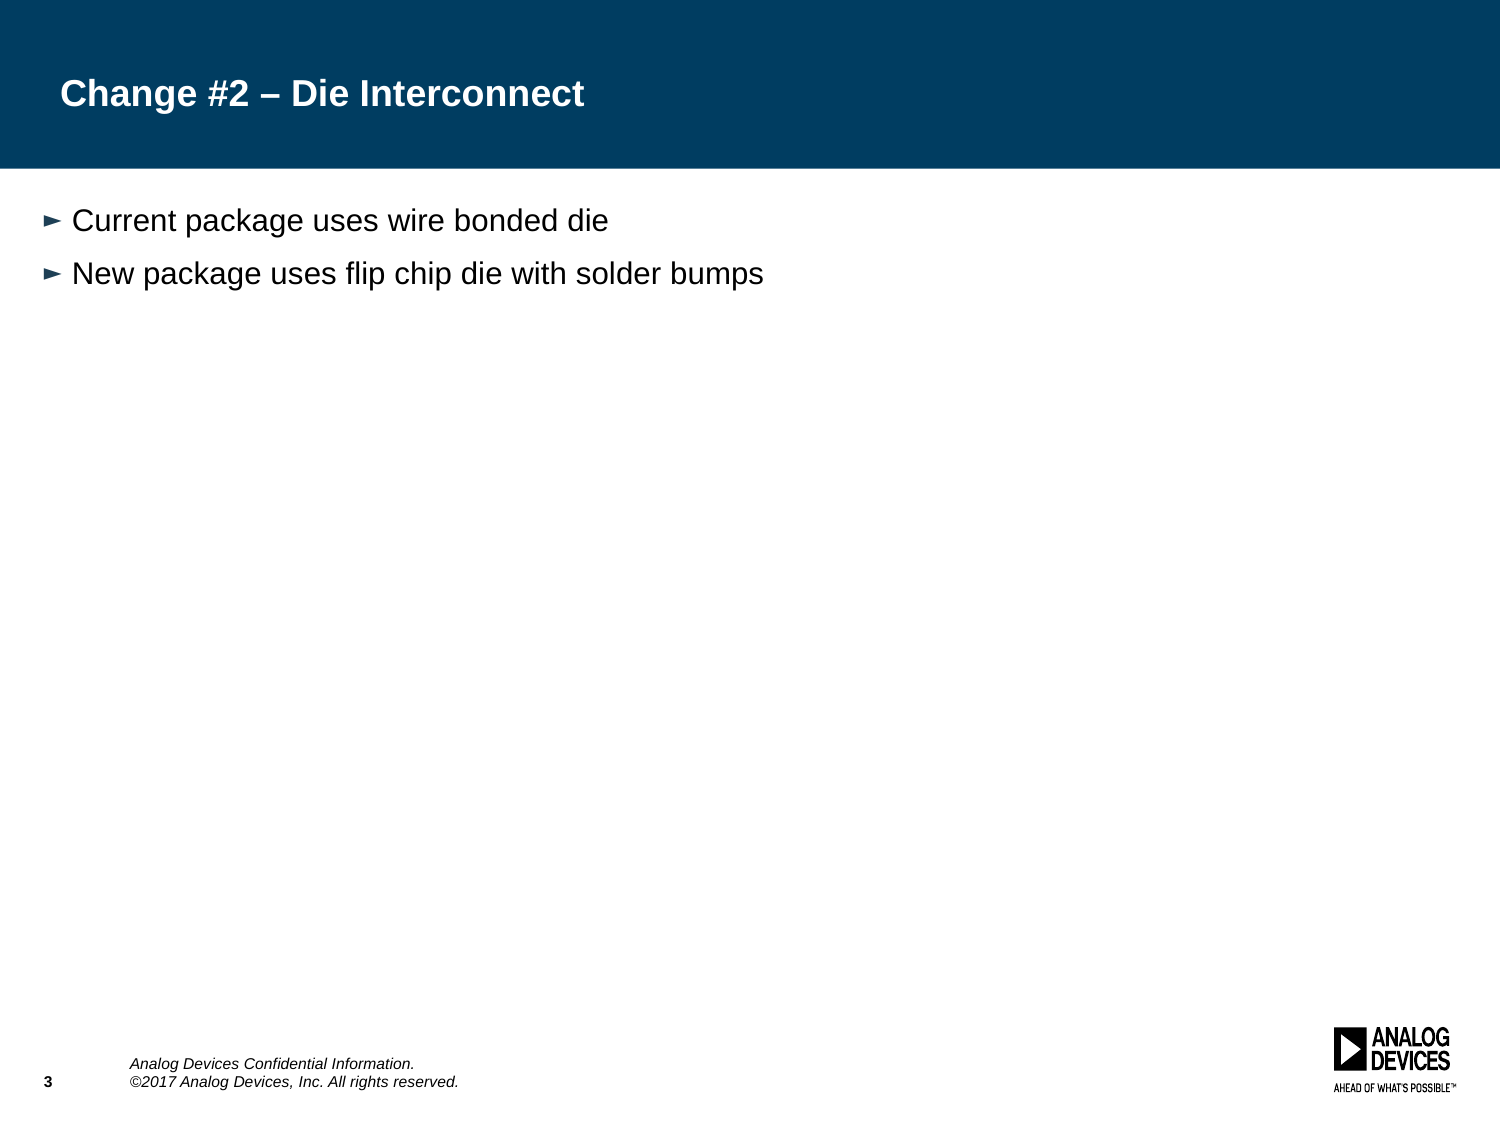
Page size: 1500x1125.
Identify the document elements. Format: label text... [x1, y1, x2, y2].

list Current package uses wire bonded die New package uses flip chip die with solder bumps [43, 200, 1450, 982]
footer Analog Devices Confidential Information. ©2017 Analog Devices, Inc. All rights reserved. [129, 1037, 728, 1092]
slide_number 3 [43, 1037, 86, 1092]
title Change #2 – Die Interconnect [0, 0, 1500, 169]
